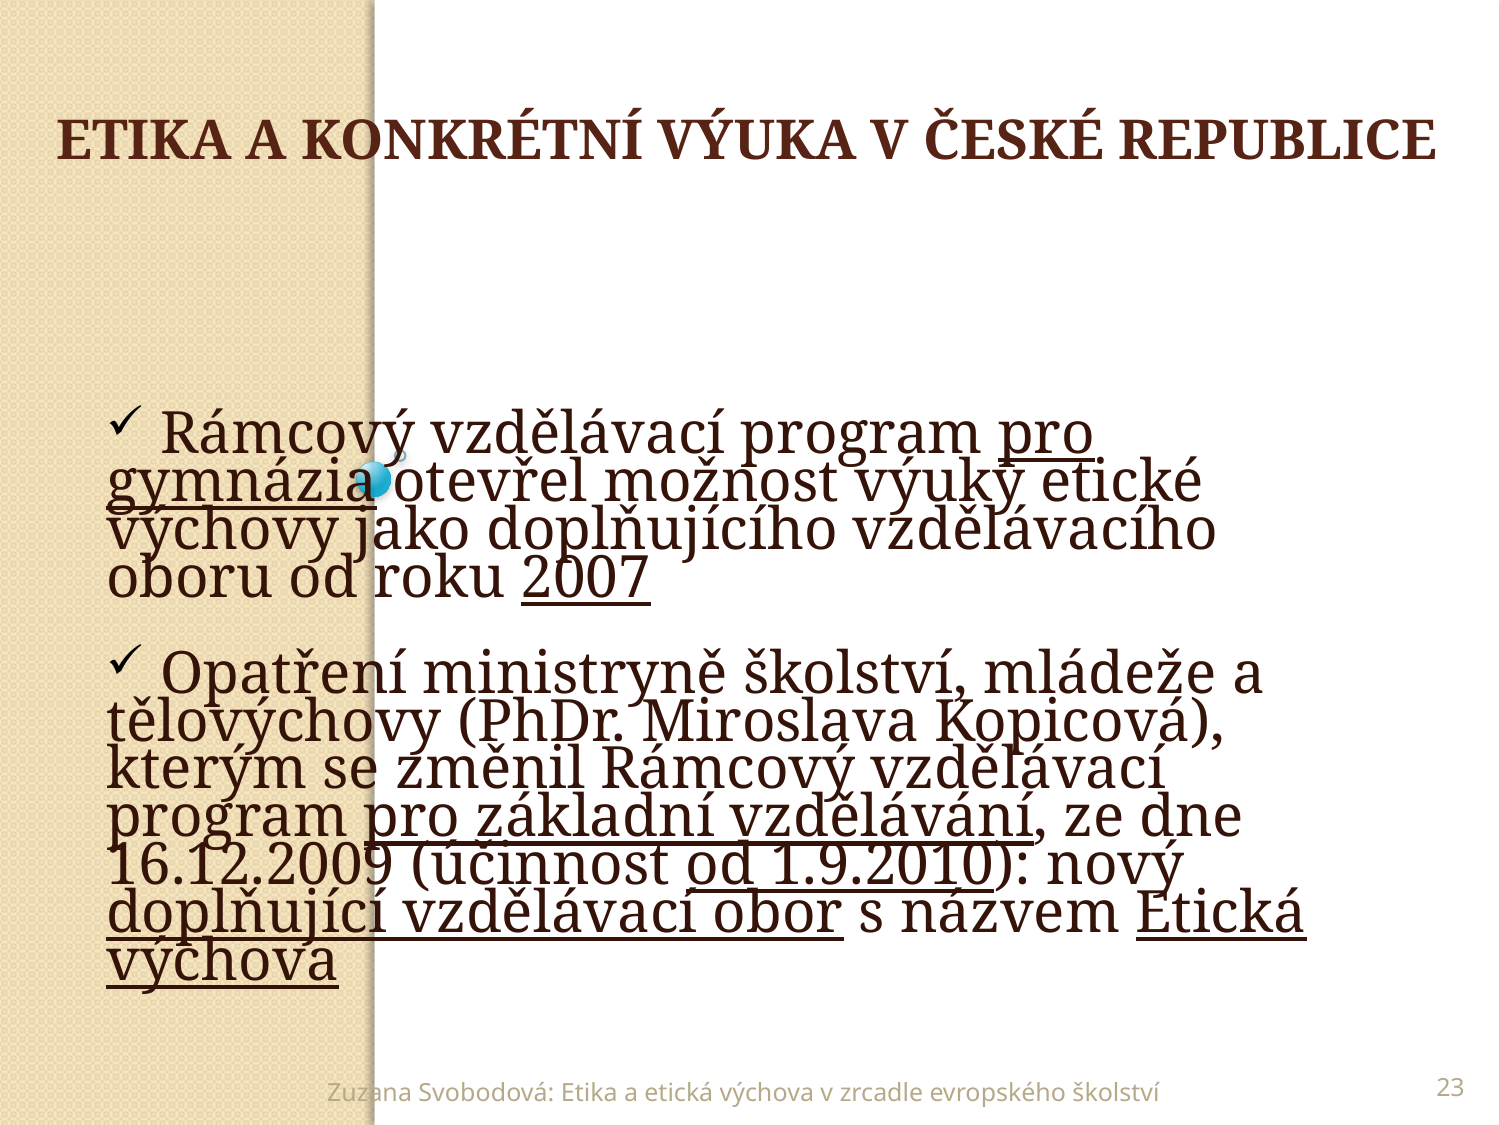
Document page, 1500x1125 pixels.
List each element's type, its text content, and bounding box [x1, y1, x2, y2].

title Etika a konkrétní výuka v České republice [41, 101, 1459, 232]
list Rámcový vzdělávací program pro gymnázia otevřel možnost výuky etické výchovy jako doplňujícího vzdělávacího oboru od roku 2007 Opatření ministryně školství, mládeže a tělovýchovy (PhDr. Miroslava Kopicová), kterým se změnil Rámcový vzdělávací program pro základní vzdělávání, ze dne 16.12.2009 (účinnost od 1.9.2010): nový doplňující vzdělávací obor s názvem Etická výchova [88, 278, 1394, 1000]
slide_number 23 [1413, 1034, 1488, 1113]
footer Zuzana Svobodová: Etika a etická výchova v zrcadle evropského školství [88, 1068, 1400, 1114]
